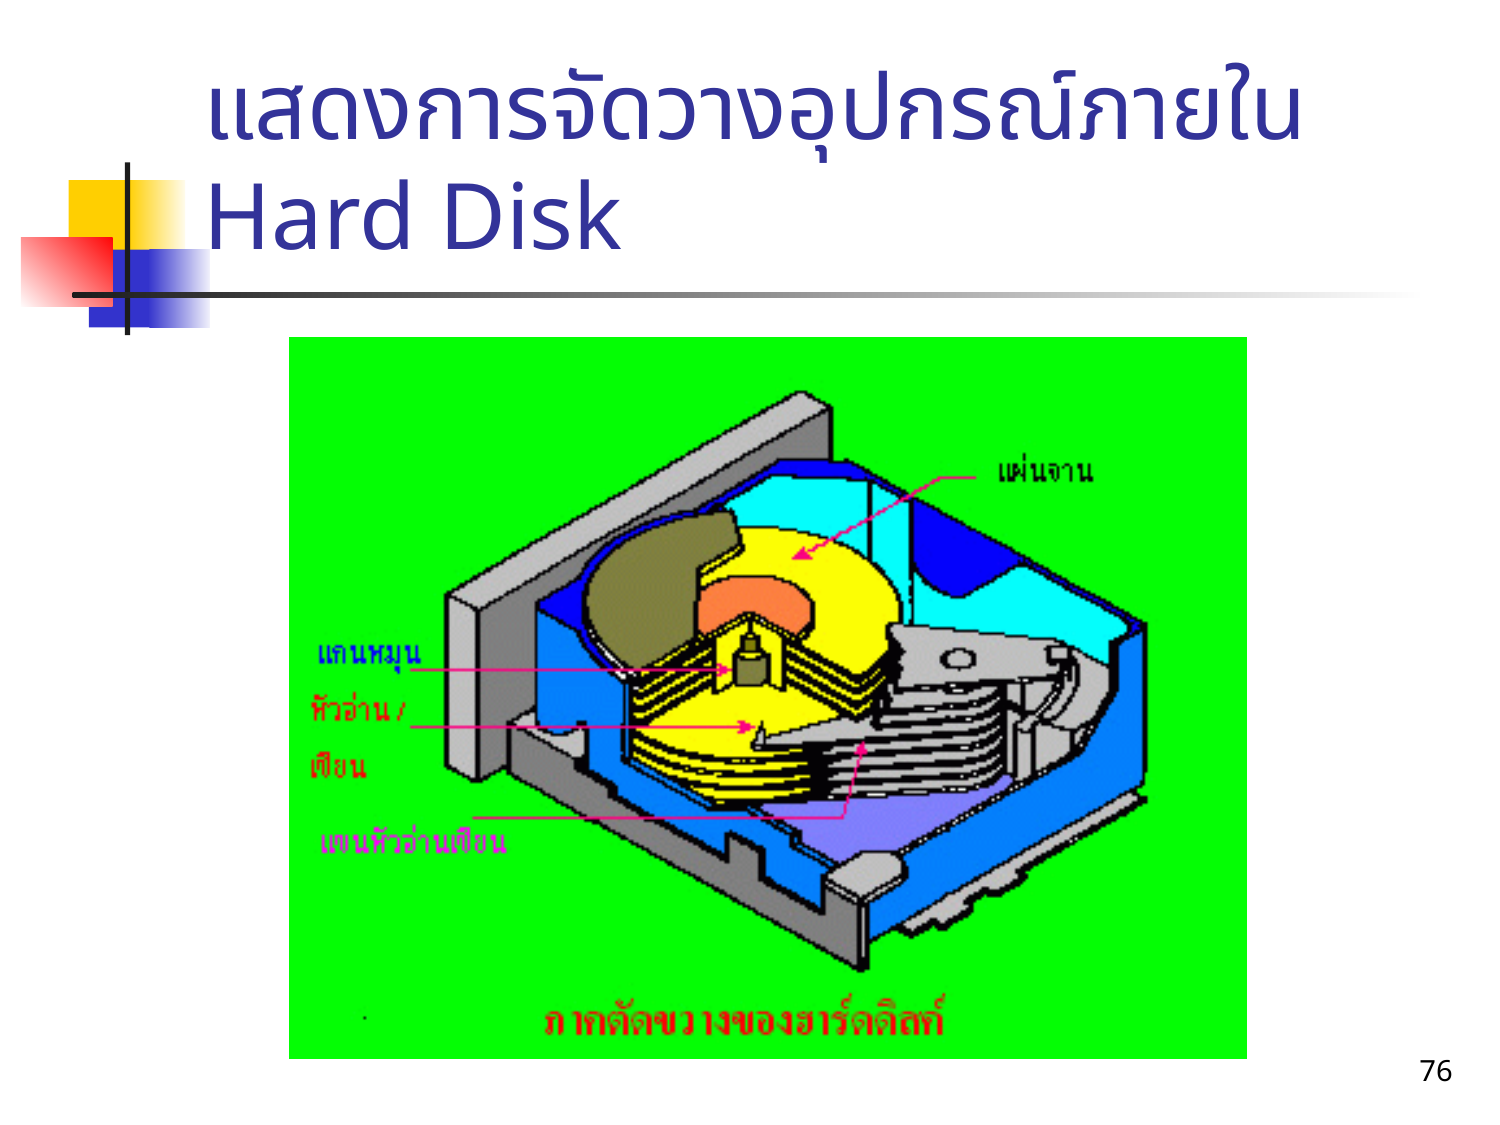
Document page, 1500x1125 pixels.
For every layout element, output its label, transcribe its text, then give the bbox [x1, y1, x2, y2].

title แสดงการจัดวางอุปกรณ์ภายใน Hard Disk [188, 34, 1468, 276]
slide_number 76 [1154, 1023, 1468, 1100]
picture [289, 337, 1247, 1059]
